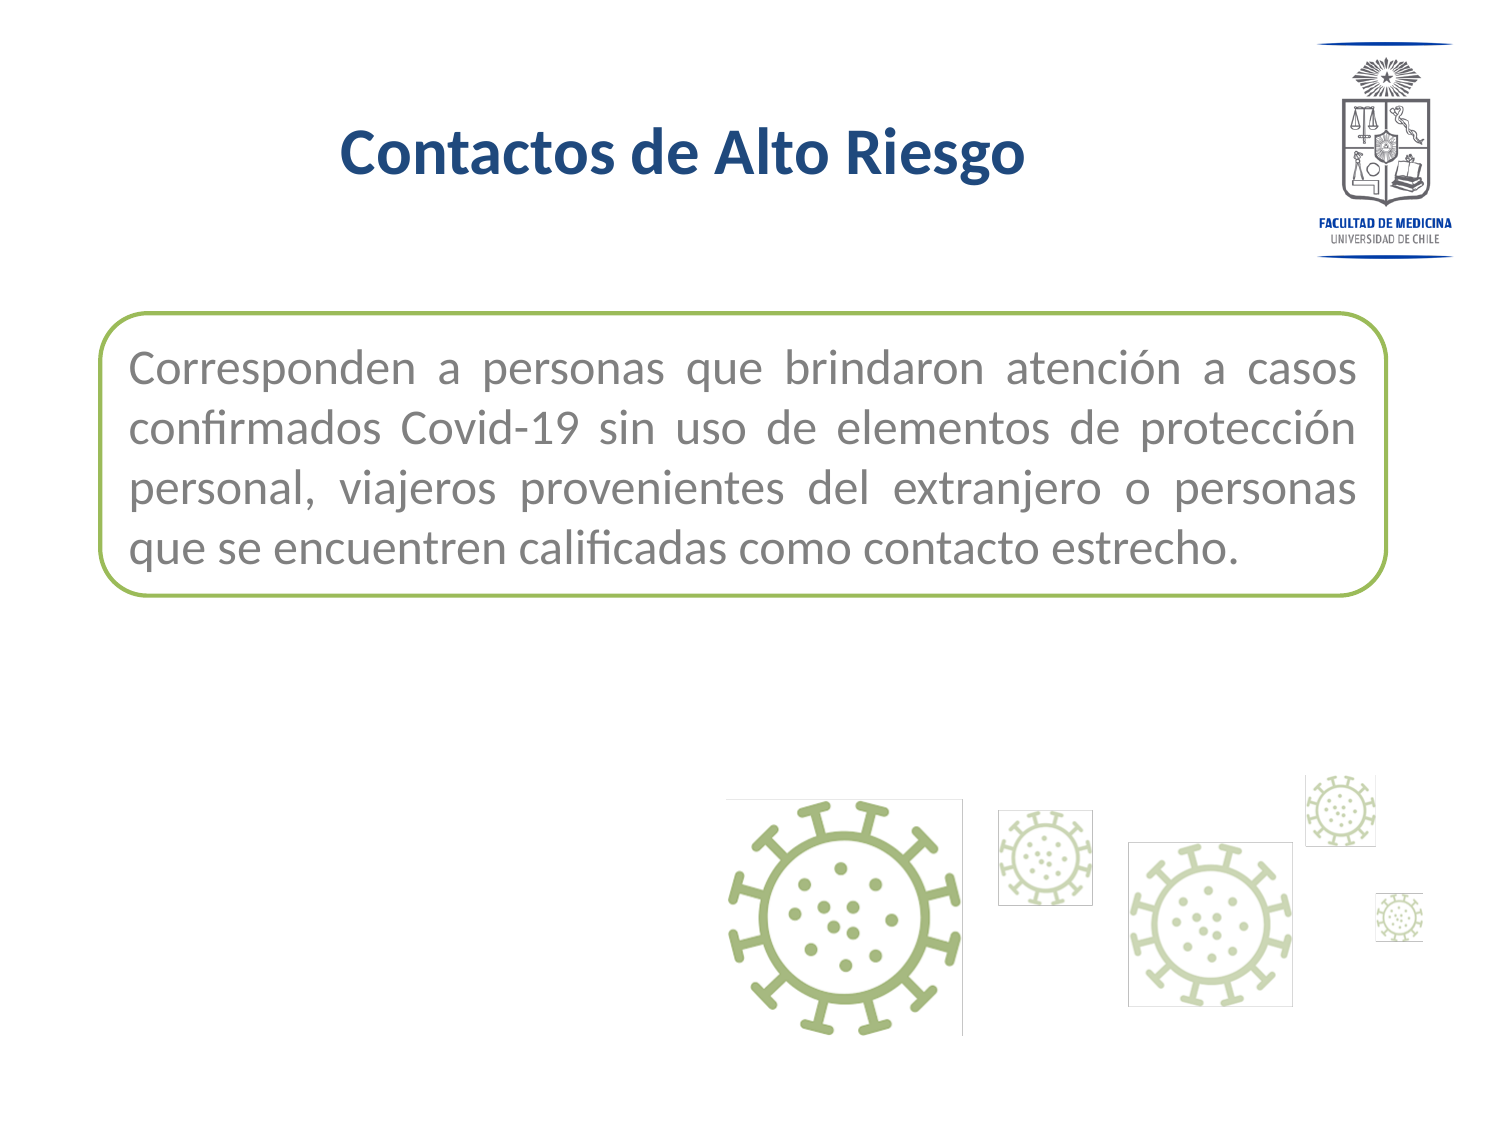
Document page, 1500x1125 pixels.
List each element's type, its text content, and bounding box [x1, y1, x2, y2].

picture [726, 774, 1423, 1036]
title Contactos de Alto Riesgo [75, 54, 1287, 243]
text_box Corresponden a personas que brindaron atención a casos confirmados Covid-19 sin uso de elementos de protección personal, viajeros provenientes del extranjero o personas que se encuentren calificadas como contacto estrecho. [98, 311, 1389, 598]
picture [1292, 27, 1480, 280]
